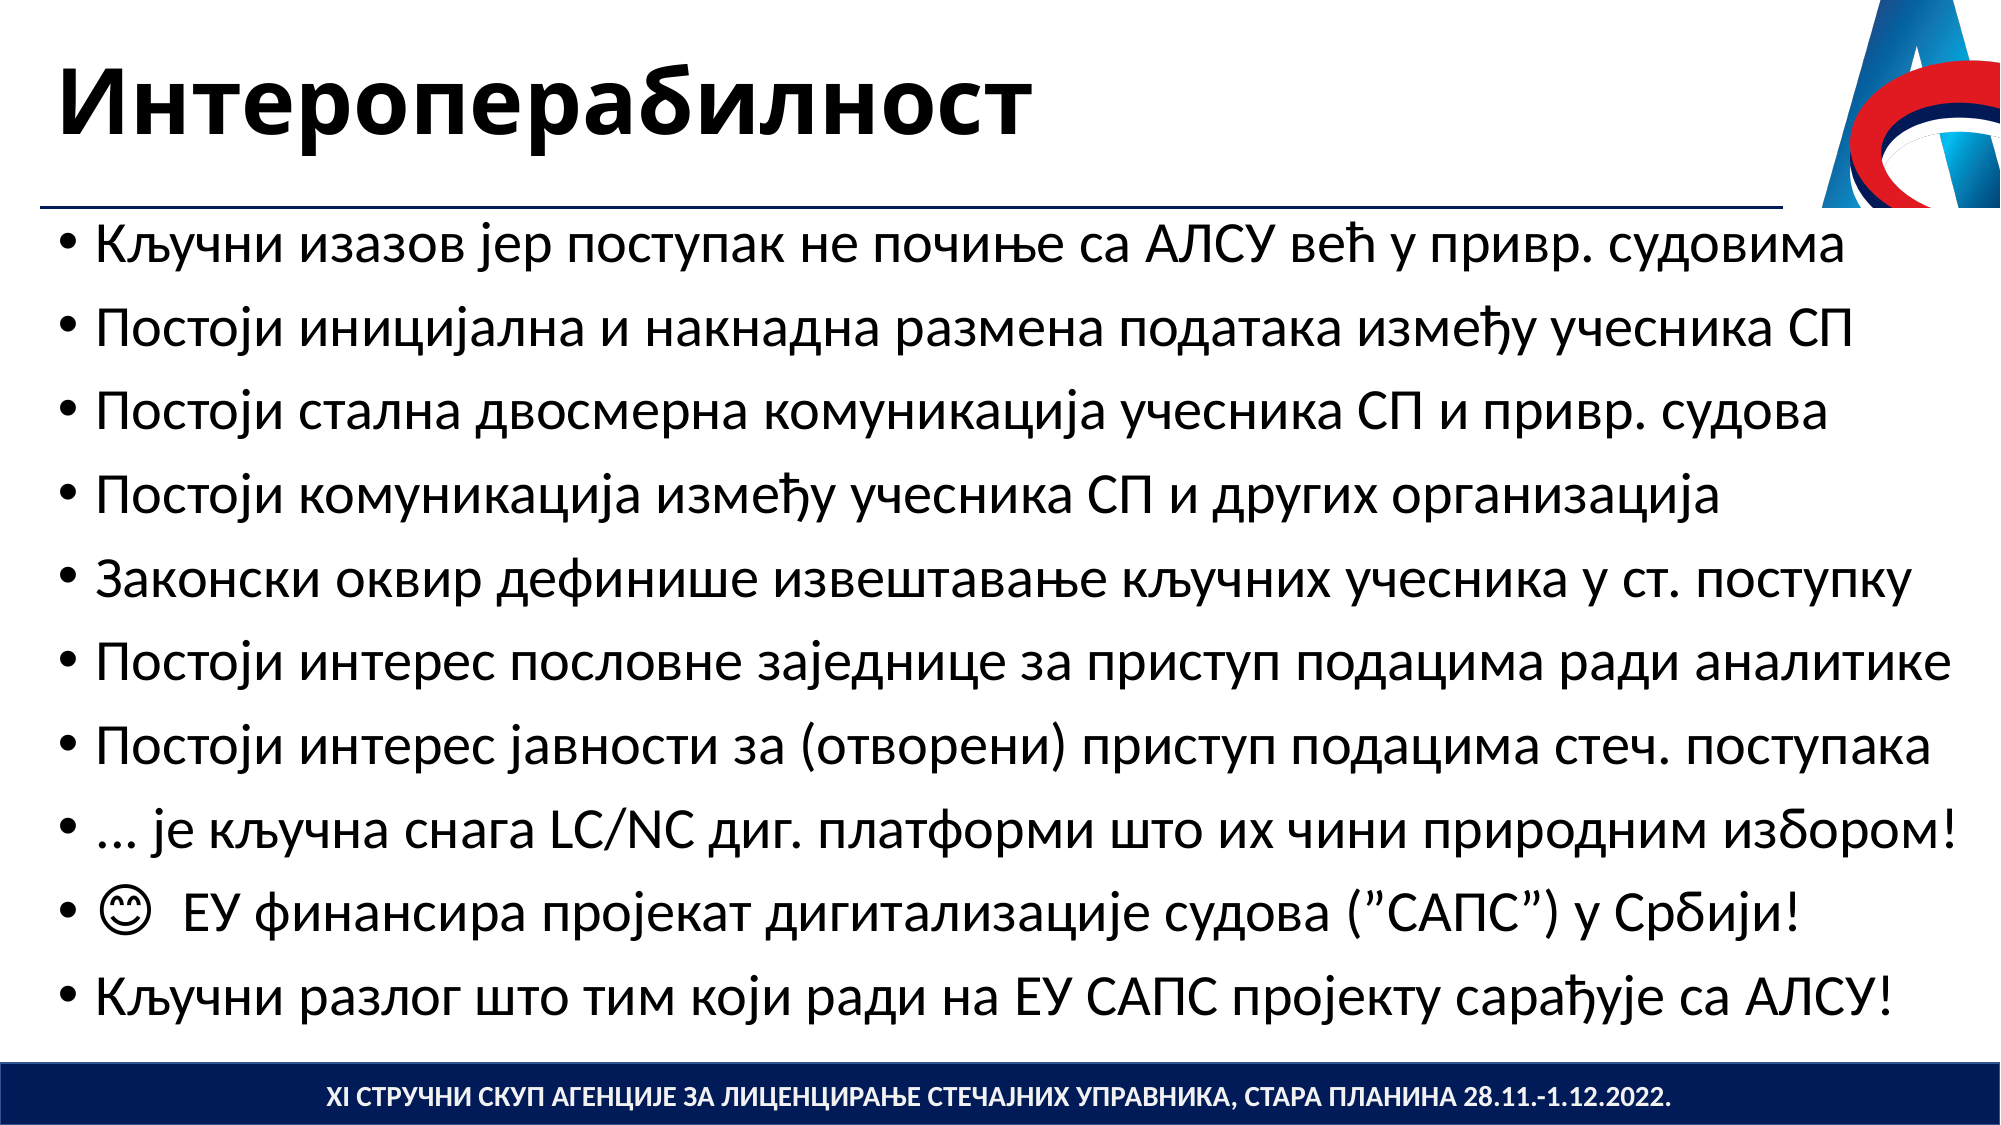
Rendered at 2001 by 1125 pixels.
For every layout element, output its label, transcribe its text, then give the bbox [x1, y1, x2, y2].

text_box XI СТРУЧНИ СКУП АГЕНЦИЈЕ ЗА ЛИЦЕНЦИРАЊЕ СТЕЧАЈНИХ УПРАВНИКА, СТАРА ПЛАНИНА 28.11.-1.12.2022. [311, 1070, 1689, 1120]
title Интероперабилност [40, 26, 1631, 184]
list Кључни изазов јер поступак не почиње са АЛСУ већ у привр. судовима Постоји иницијална и накнадна размена података између учесника СП Постоји стална двосмерна комуникација учесника СП и привр. судова Постоји комуникација између учесника СП и других организација Законски оквир дефинише извештавање кључних учесника у ст. поступку Постоји интерес пословне заједнице за приступ подацима ради аналитике Постоји интерес јавности за (отворени) приступ подацима стеч. поступака ... је кључна снага LC/NC диг. платформи што их чини природним избором! 😊👏🙏 ЕУ финансира пројекат дигитализације судова (”САПС”) у Србији! Кључни разлог што тим који ради на ЕУ САПС пројекту сарађује са АЛСУ! [42, 208, 2000, 1061]
text_box [0, 1062, 2000, 1125]
picture [1631, 0, 2000, 208]
